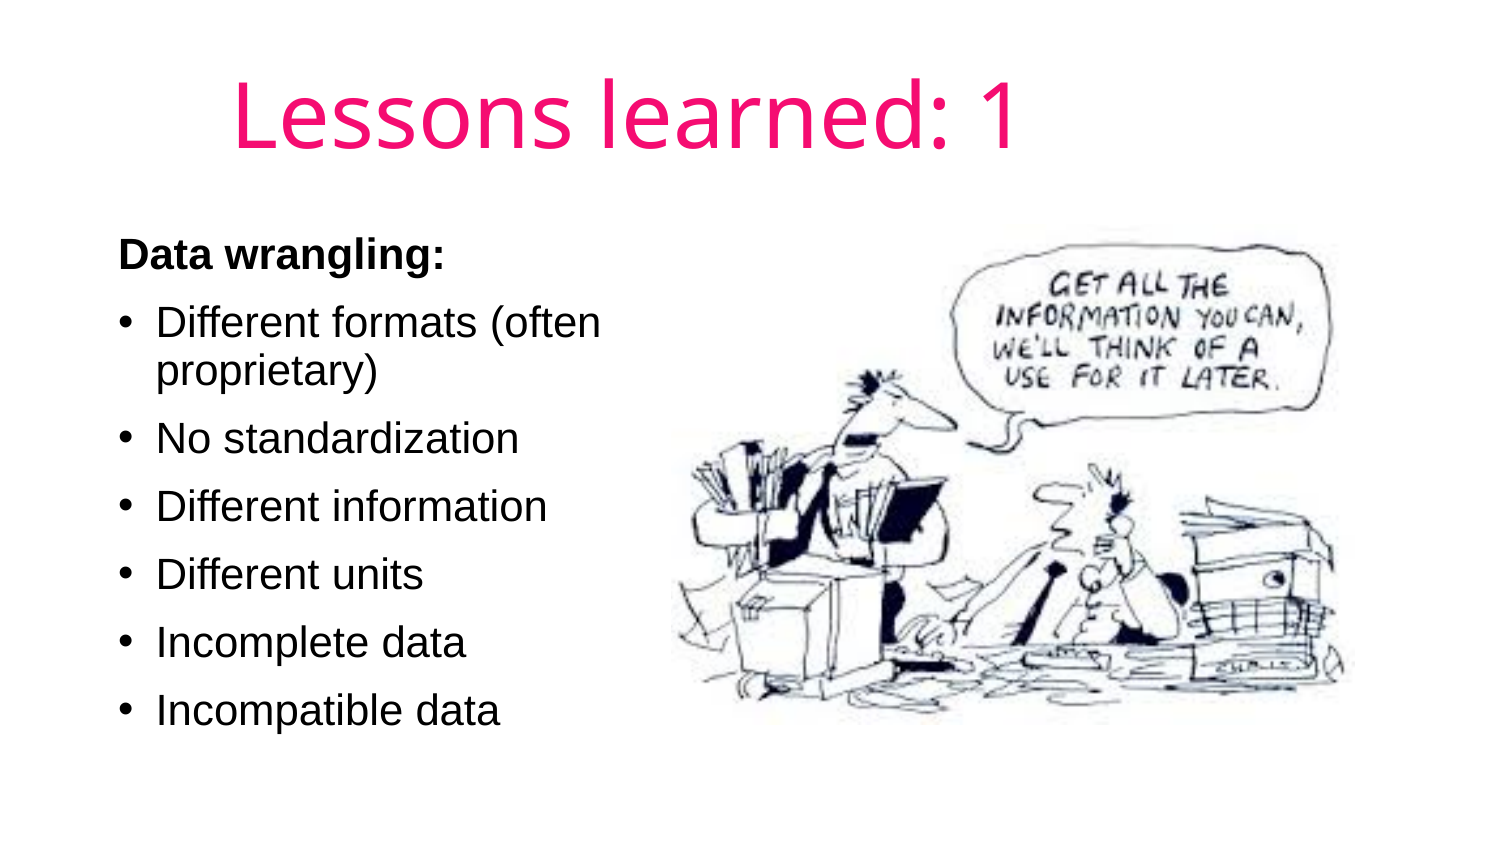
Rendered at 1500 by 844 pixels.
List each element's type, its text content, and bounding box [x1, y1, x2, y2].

list Data wrangling: Different formats (often proprietary) No standardization Different information Different units Incomplete data Incompatible data [103, 224, 712, 760]
picture [671, 224, 1355, 725]
title Lessons learned: 1 [132, 37, 1128, 201]
